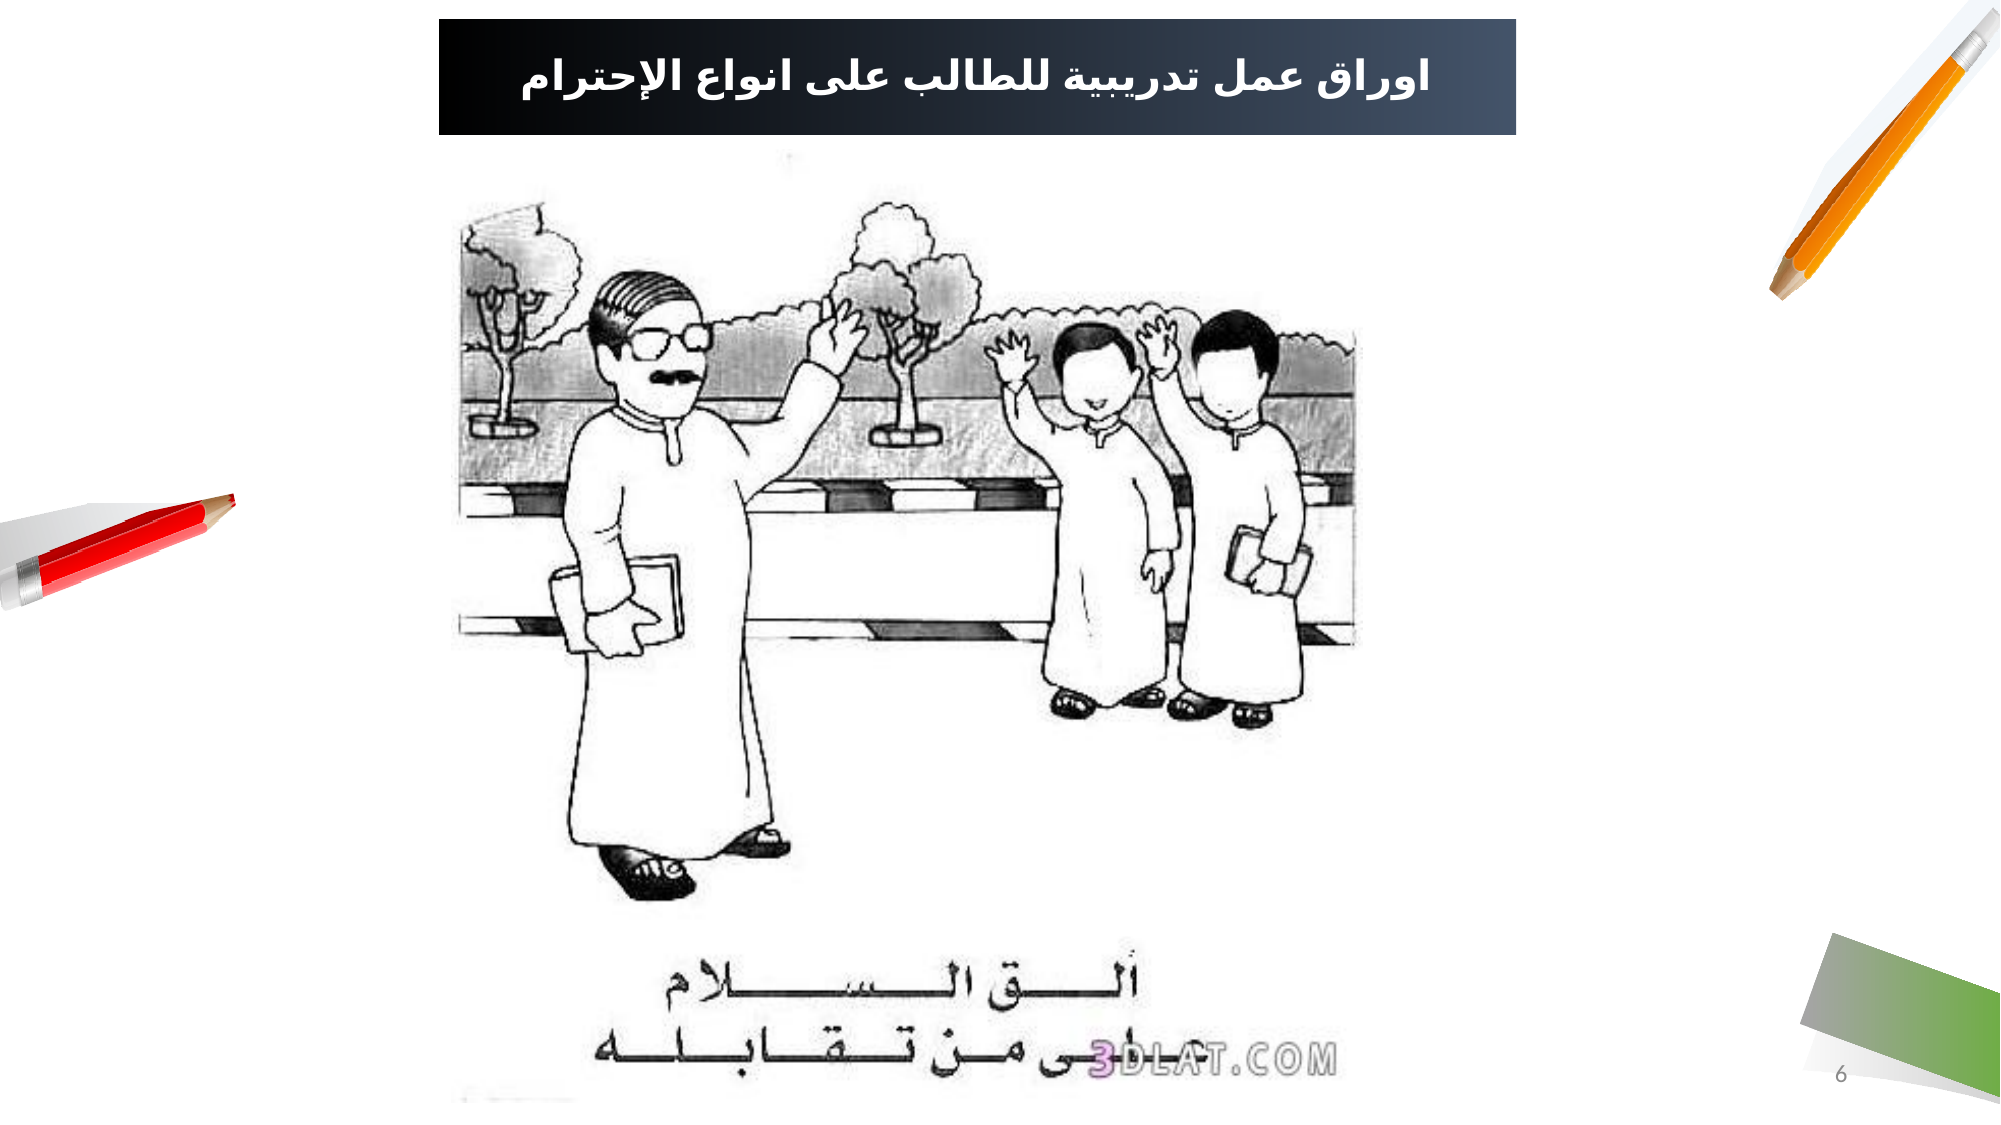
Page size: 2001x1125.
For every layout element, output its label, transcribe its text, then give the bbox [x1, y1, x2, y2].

picture [451, 149, 1363, 1103]
picture [1755, 0, 2000, 322]
picture [0, 493, 248, 613]
slide_number 6 [1412, 1042, 1863, 1103]
text_box اوراق عمل تدريبية للطالب على انواع الإحترام [439, 19, 1517, 135]
